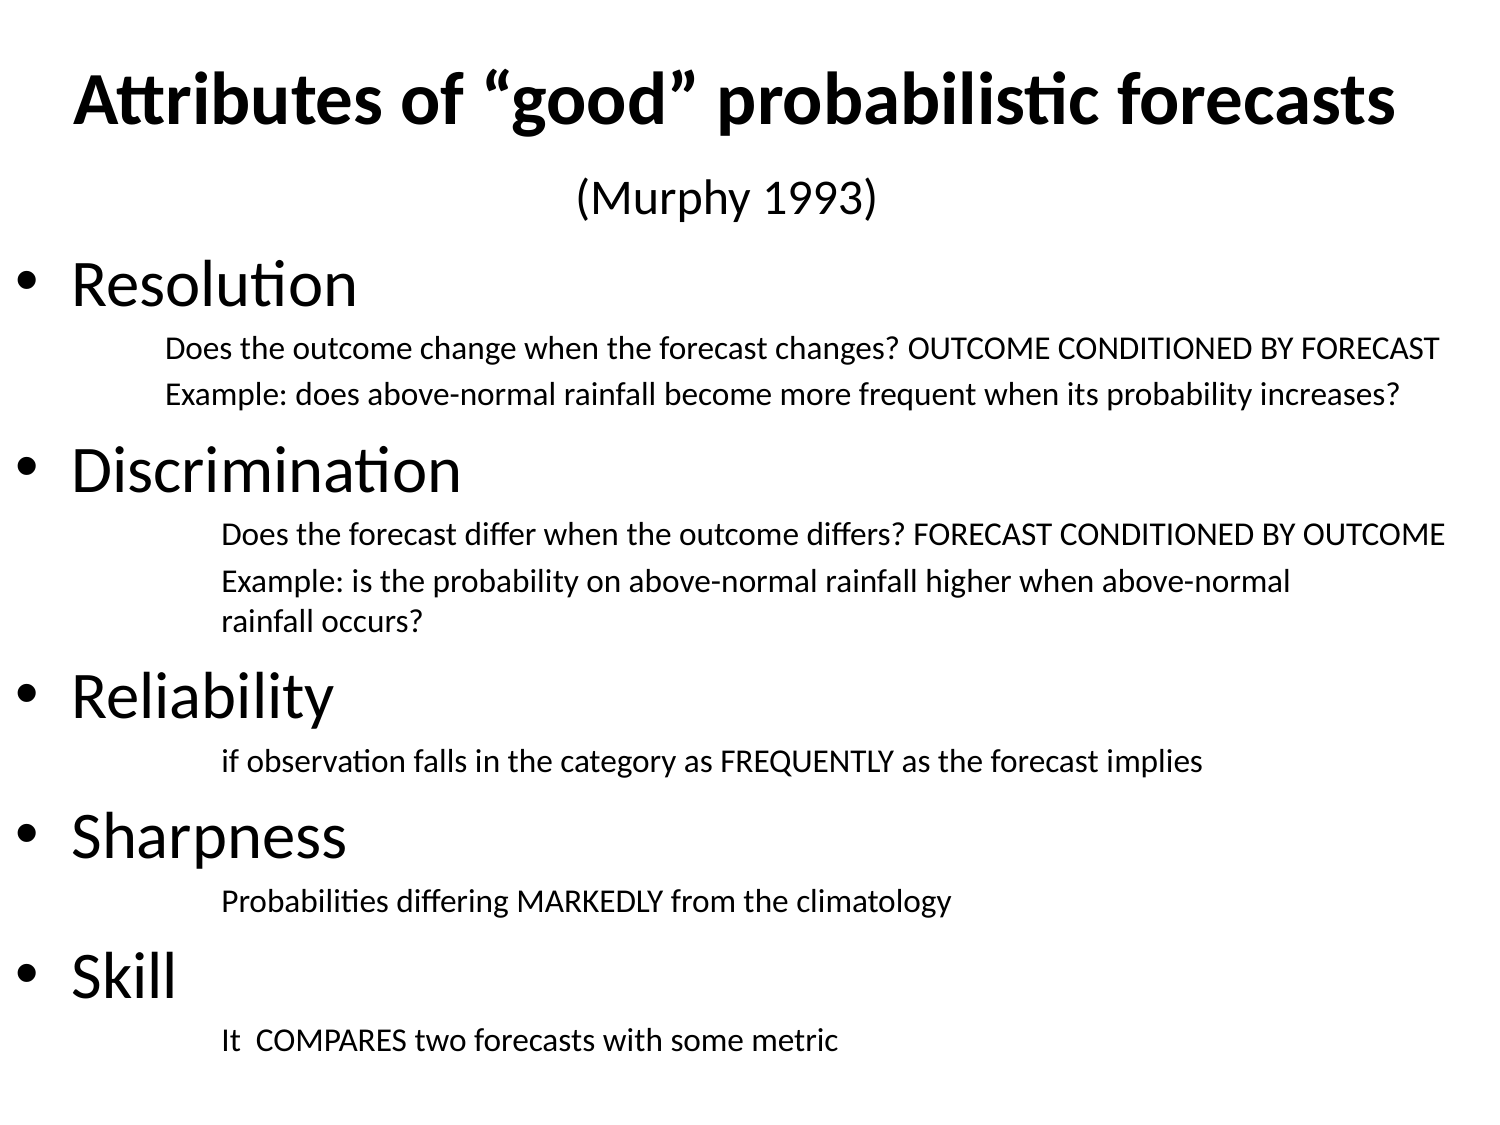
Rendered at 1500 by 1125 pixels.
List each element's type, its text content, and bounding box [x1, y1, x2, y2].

list Resolution Does the outcome change when the forecast changes? OUTCOME CONDITIONED BY FORECAST Example: does above-normal rainfall become more frequent when its probability increases? Discrimination Does the forecast differ when the outcome differs? FORECAST CONDITIONED BY OUTCOME Example: is the probability on above-normal rainfall higher when above-normal rainfall occurs? Reliability if observation falls in the category as FREQUENTLY as the forecast implies Sharpness Probabilities differing MARKEDLY from the climatology Skill It COMPARES two forecasts with some metric [0, 231, 1500, 1000]
title Attributes of “good” probabilistic forecasts (Murphy 1993) [0, 89, 1471, 231]
